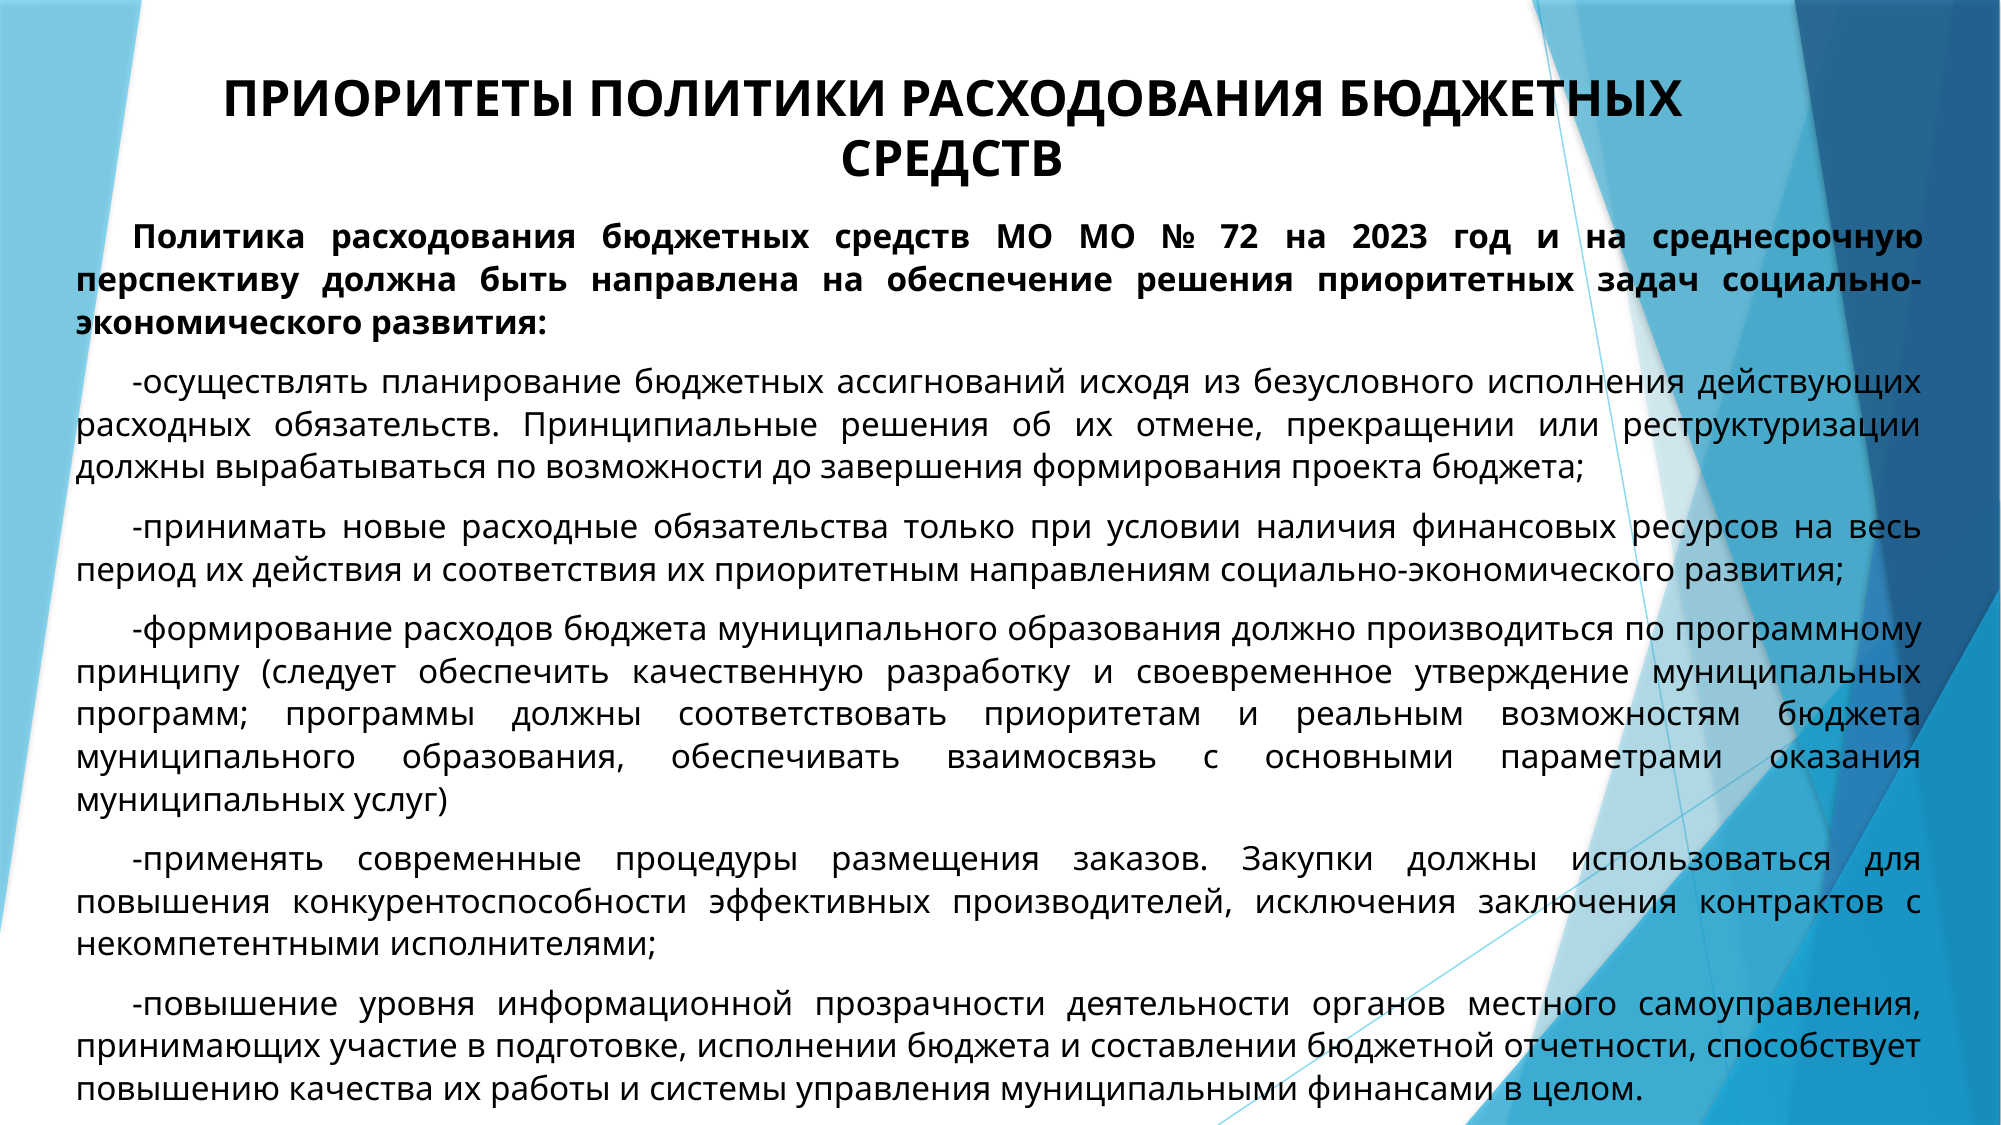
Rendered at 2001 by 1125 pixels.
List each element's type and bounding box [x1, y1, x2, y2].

title [128, 46, 1777, 194]
text_box [60, 205, 1940, 1125]
